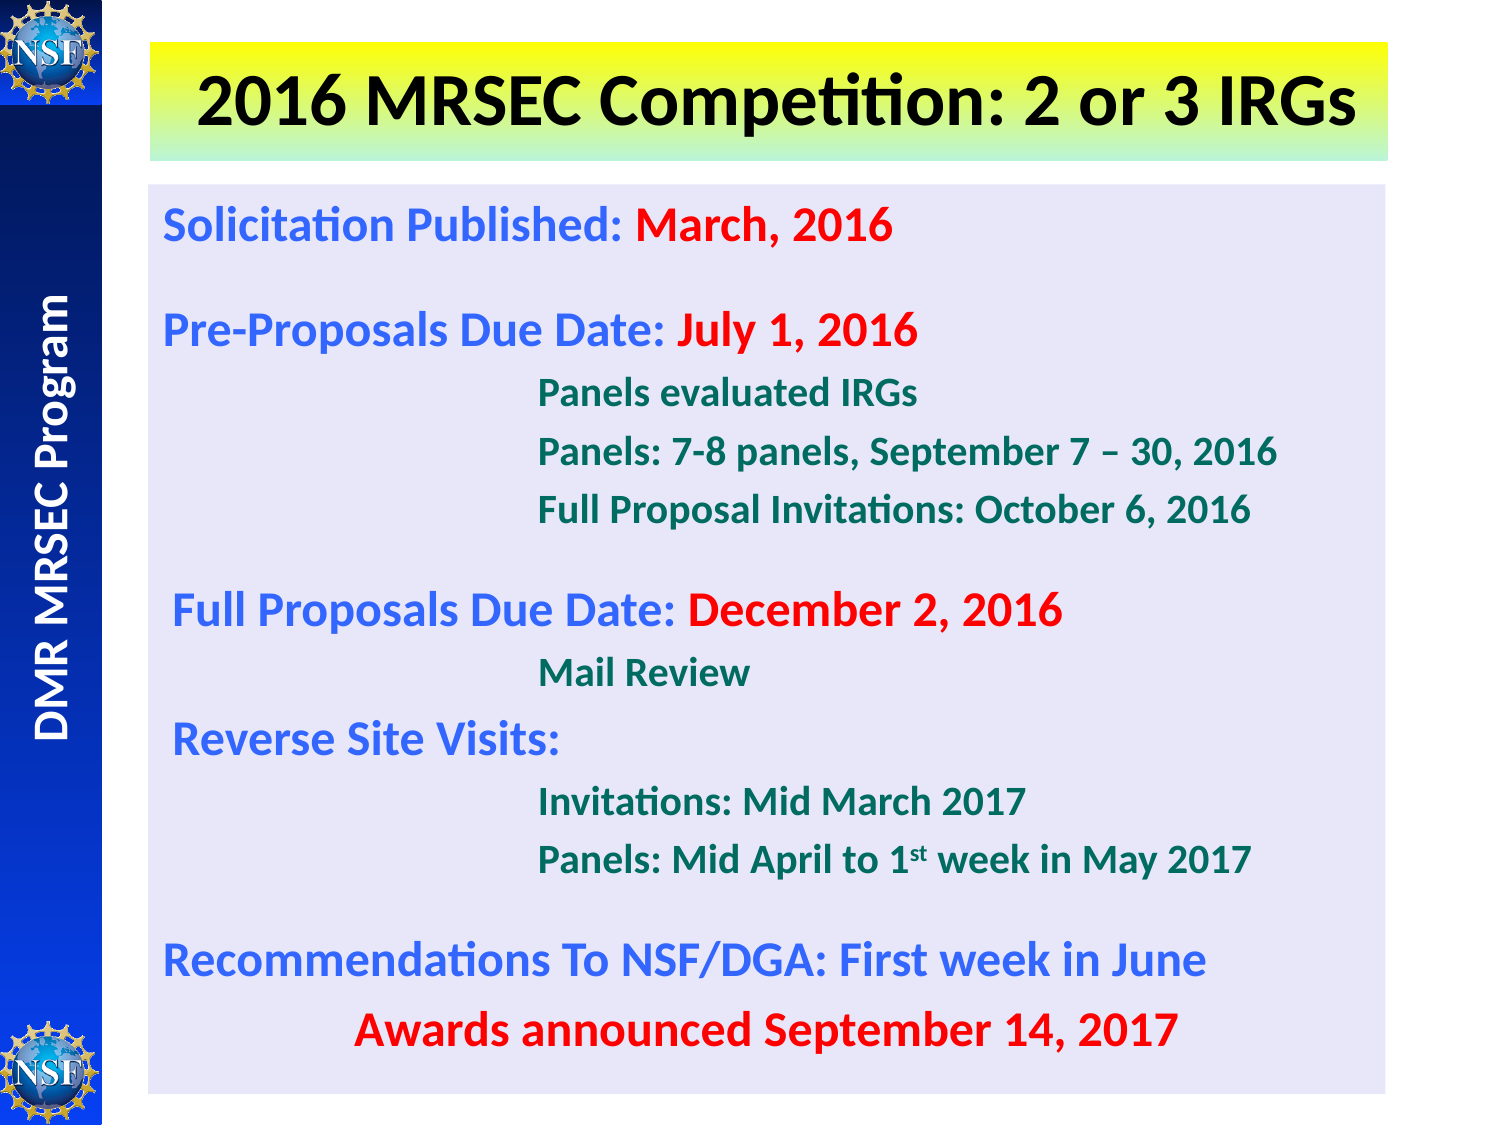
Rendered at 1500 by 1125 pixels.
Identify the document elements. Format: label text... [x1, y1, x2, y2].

list Solicitation Published: March, 2016 Pre-Proposals Due Date: July 1, 2016 Panels evaluated IRGs Panels: 7-8 panels, September 7 – 30, 2016 Full Proposal Invitations: October 6, 2016 Full Proposals Due Date: December 2, 2016 Mail Review Reverse Site Visits: Invitations: Mid March 2017 Panels: Mid April to 1st week in May 2017 Recommendations To NSF/DGA: First week in June Awards announced September 14, 2017 [148, 184, 1386, 1094]
picture [0, 0, 100, 105]
title 2016 MRSEC Competition: 2 or 3 IRGs [150, 42, 1388, 161]
picture [0, 1019, 100, 1125]
